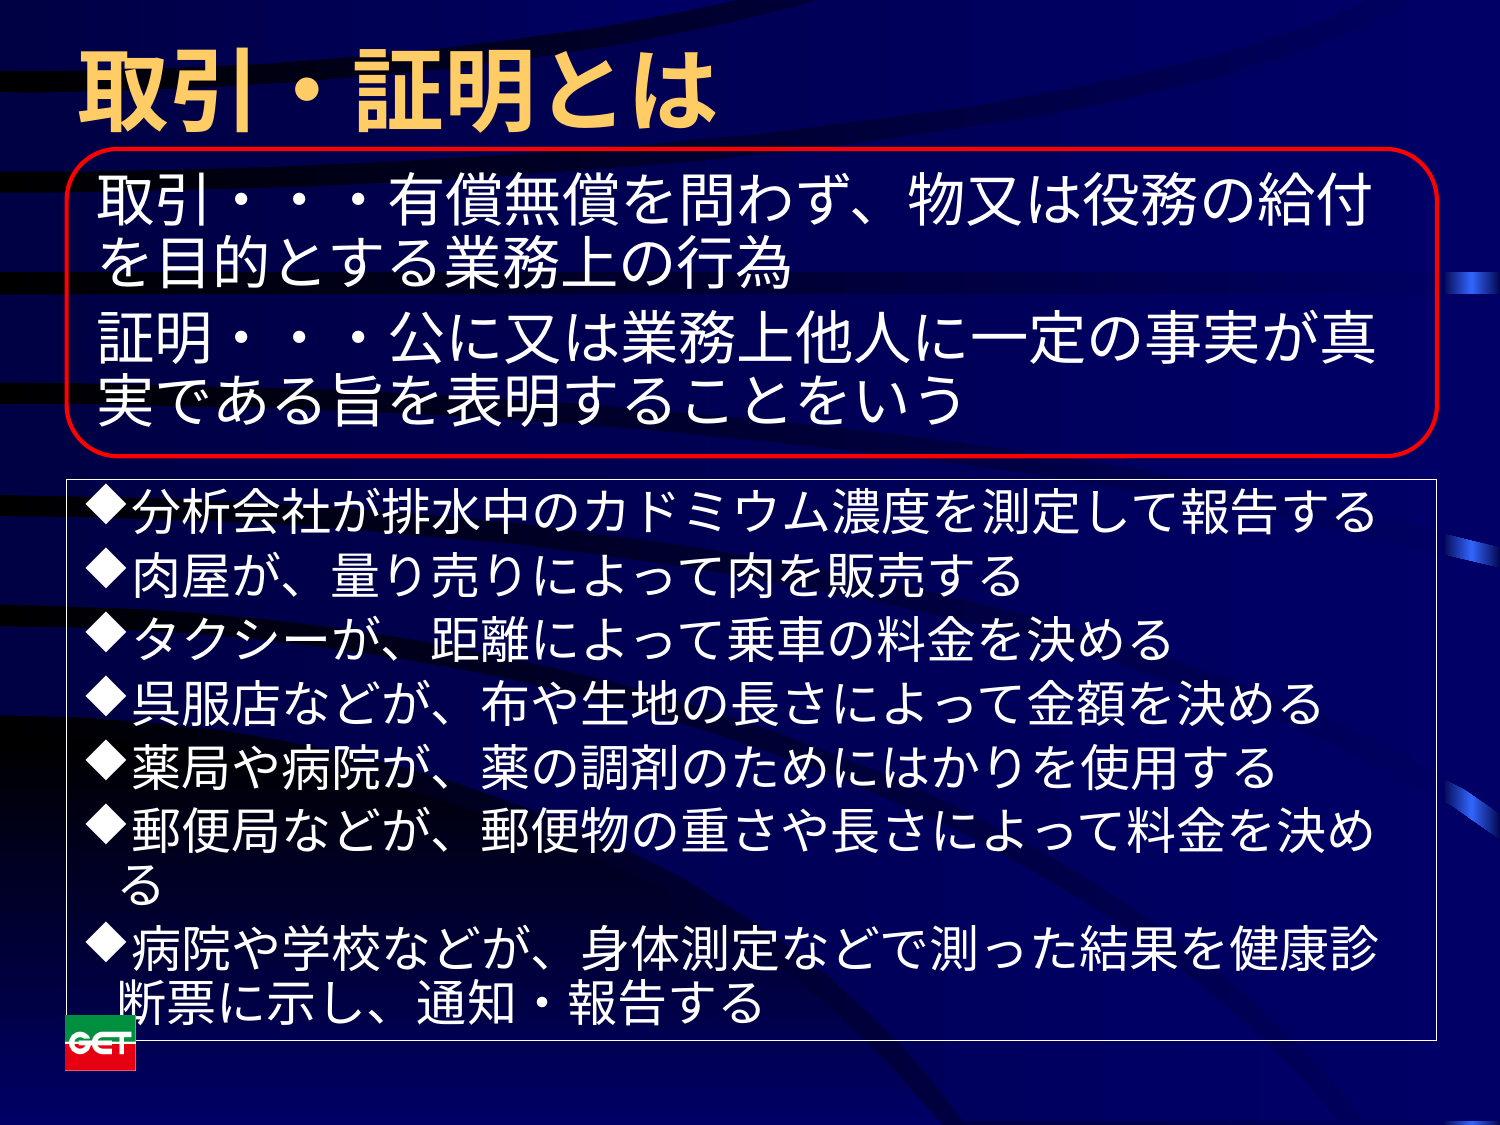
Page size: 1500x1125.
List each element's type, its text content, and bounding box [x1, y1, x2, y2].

text_box 取引・・・有償無償を問わず、物又は役務の給付を目的とする業務上の行為 証明・・・公に又は業務上他人に一定の事実が真実である旨を表明することをいう [66, 148, 1437, 457]
text_box 分析会社が排水中のカドミウム濃度を測定して報告する 肉屋が、量り売りによって肉を販売する タクシーが、距離によって乗車の料金を決める 呉服店などが、布や生地の長さによって金額を決める 薬局や病院が、薬の調剤のためにはかりを使用する 郵便局などが、郵便物の重さや長さによって料金を決める 病院や学校などが、身体測定などで測った結果を健康診断票に示し、通知・報告する [66, 479, 1437, 1041]
picture [65, 1015, 136, 1071]
text_box 取引・証明とは [63, 0, 1386, 175]
